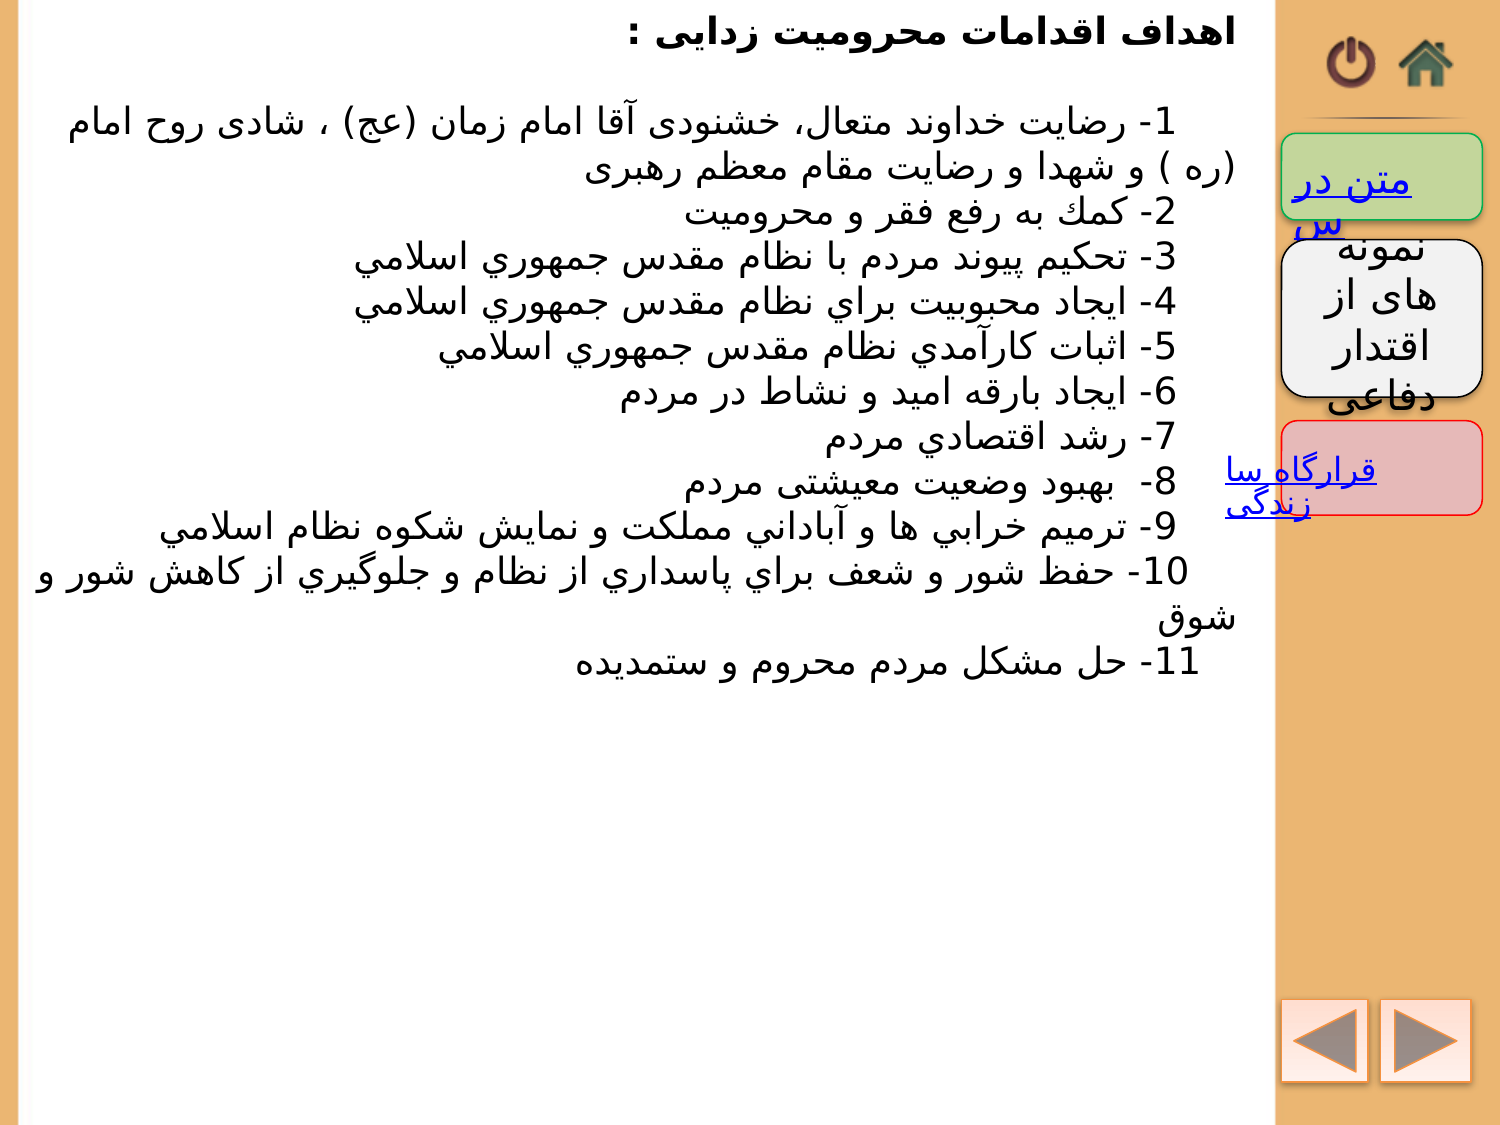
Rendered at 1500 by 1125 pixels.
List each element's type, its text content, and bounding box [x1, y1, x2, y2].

text_box قرارگاه سازندگی [1280, 419, 1484, 516]
text_box اهداف اقدامات محرومیت زدایی : 1- رضایت خداوند متعال، خشنودی آقا امام زمان (عج) ، شادی روح امام (ره ) و شهدا و رضایت مقام معظم رهبری 2- كمك به رفع فقر و محروميت 3- تحکیم پيوند مردم با نظام مقدس جمهوري اسلامي 4- ايجاد محبوبيت براي نظام مقدس جمهوري اسلامي 5- اثبات كارآمدي نظام مقدس جمهوري اسلامي 6- ايجاد بارقه اميد و نشاط در مردم 7- رشد اقتصادي مردم 8- بهبود وضعيت معيشتی مردم 9- ترميم خرابي ها و آباداني مملكت و نمايش شكوه نظام اسلامي 10- حفظ شور و شعف براي پاسداري از نظام و جلوگيري از كاهش شور و شوق 11- حل مشكل مردم محروم و ستمديده [17, 0, 1252, 690]
text_box [1380, 999, 1472, 1083]
picture [0, 0, 1500, 1125]
text_box [1281, 999, 1369, 1083]
text_box نمونه های از اقتدار دفاعی [1280, 238, 1484, 398]
text_box متن درس [1280, 132, 1484, 221]
